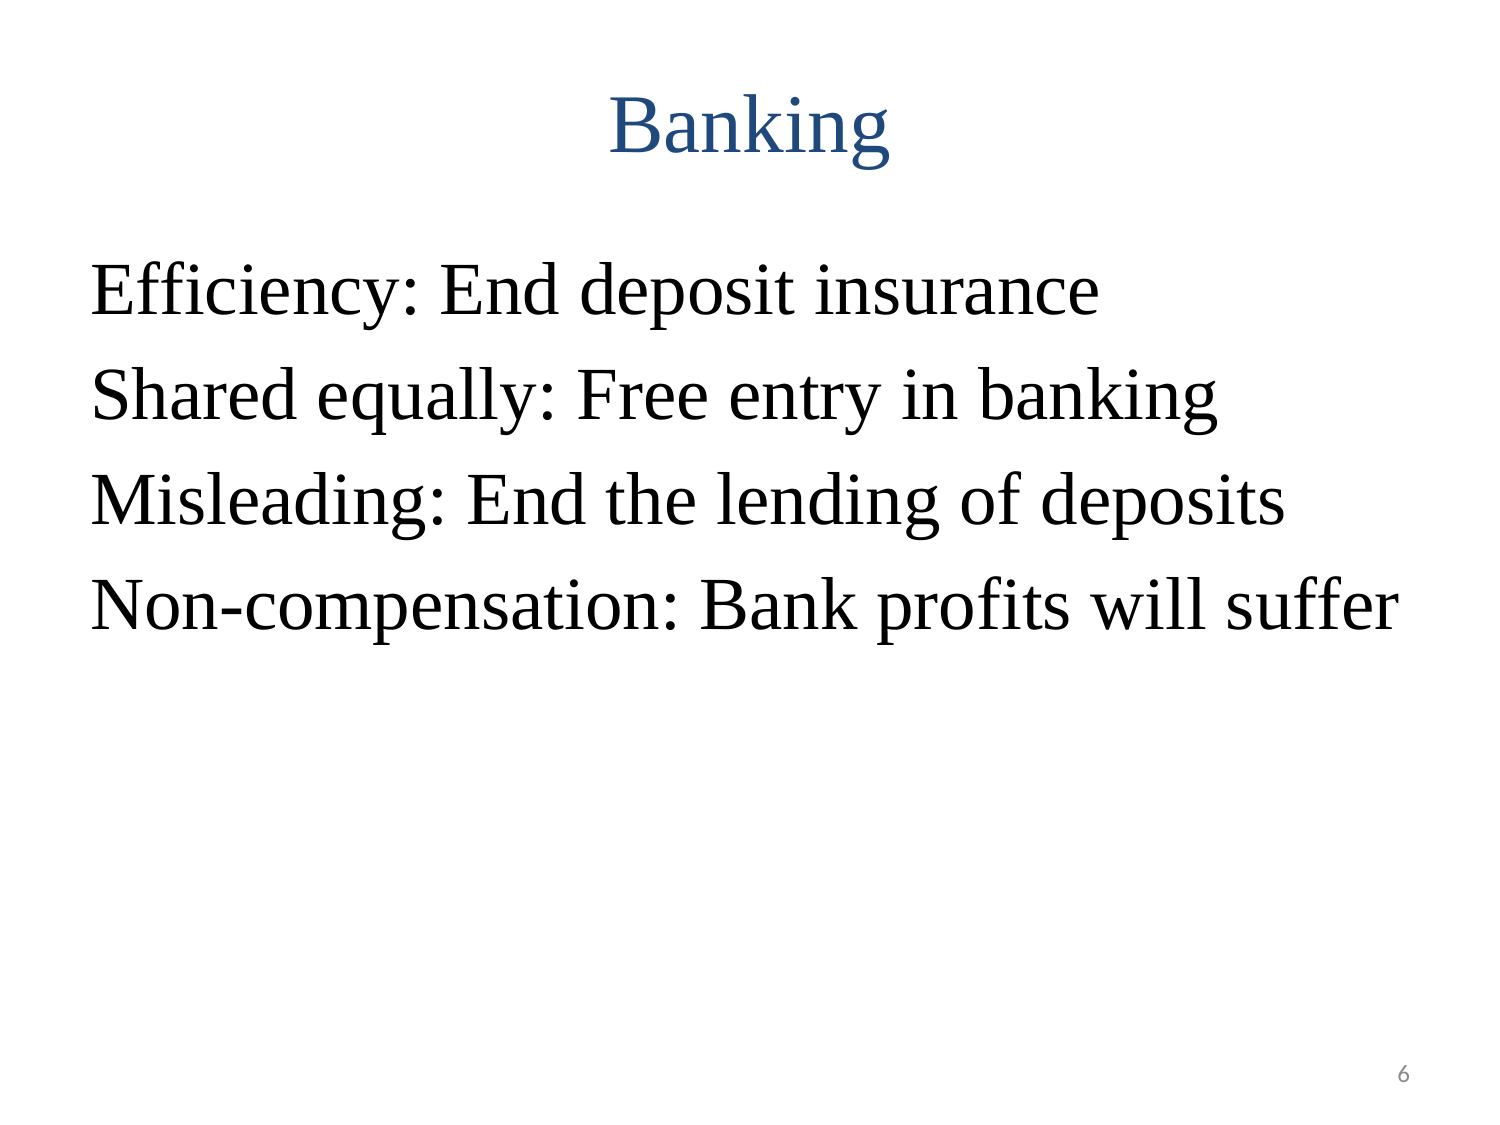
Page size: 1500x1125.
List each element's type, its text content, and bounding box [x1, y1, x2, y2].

title Banking [74, 24, 1426, 213]
list Efficiency: End deposit insurance Shared equally: Free entry in banking Misleading: End the lending of deposits Non-compensation: Bank profits will suffer [74, 231, 1476, 1062]
slide_number 6 [1074, 1042, 1425, 1103]
